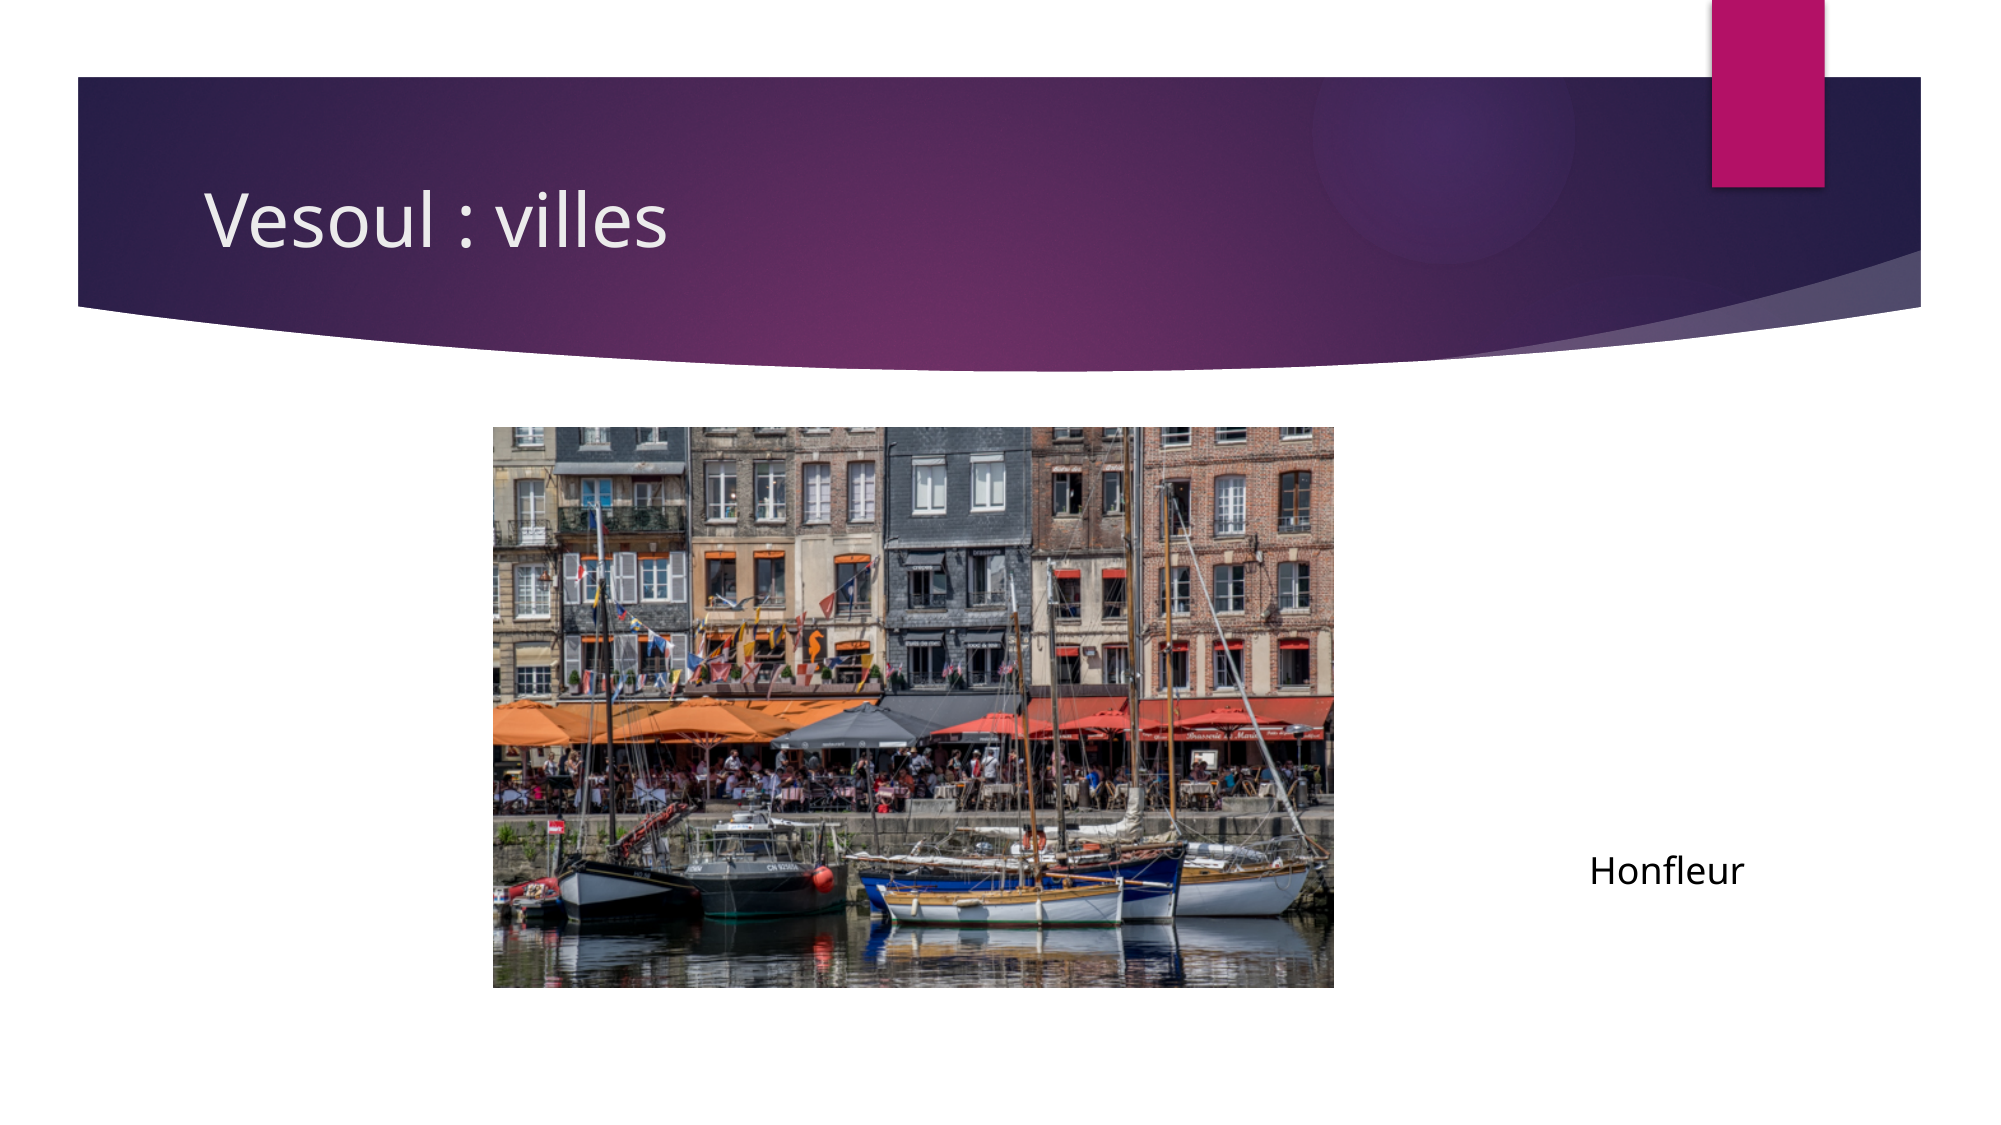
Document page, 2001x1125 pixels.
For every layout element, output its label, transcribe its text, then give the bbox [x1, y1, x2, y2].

text_box Honfleur [1574, 839, 1761, 900]
title Vesoul : villes [189, 159, 1627, 276]
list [492, 426, 1334, 988]
